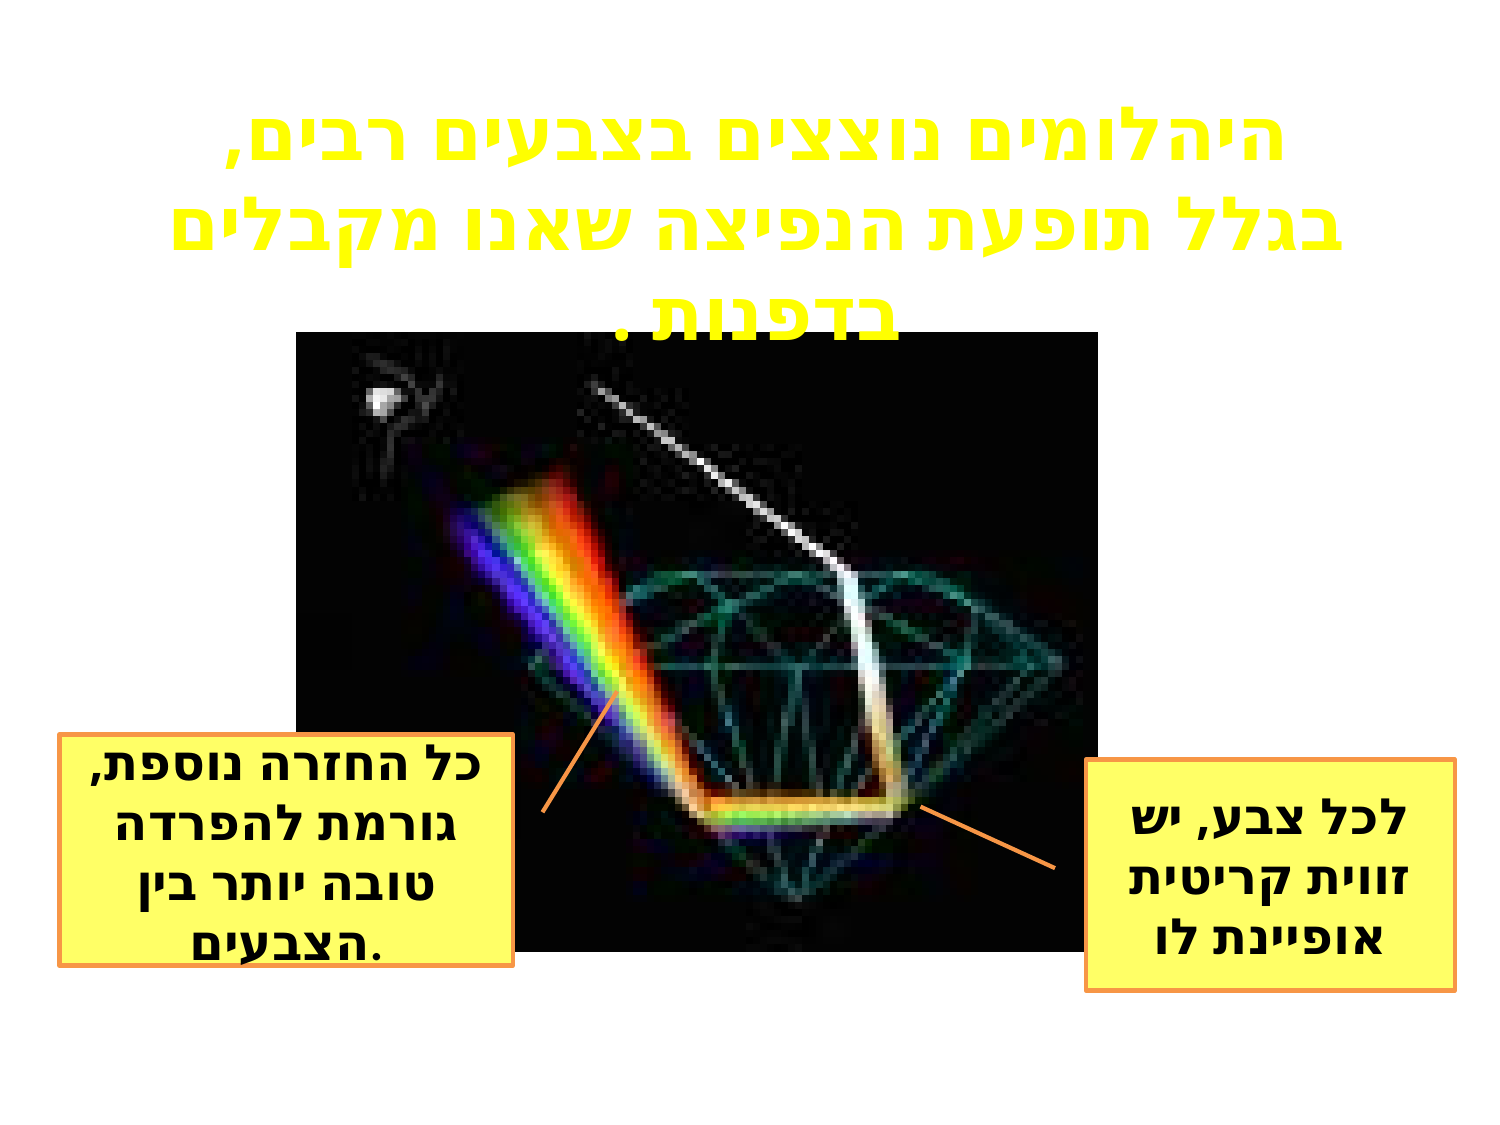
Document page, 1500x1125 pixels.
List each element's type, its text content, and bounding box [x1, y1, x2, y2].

text_box לכל צבע, יש זווית קריטית אופיינת לו [1084, 757, 1457, 993]
text_box כל החזרה נוספת, גורמת להפרדה טובה יותר בין הצבעים. [57, 732, 515, 968]
picture [296, 332, 1098, 952]
text_box היהלומים נוצצים בצבעים רבים, בגלל תופעת הנפיצה שאנו מקבלים בדפנות . [118, 78, 1396, 544]
